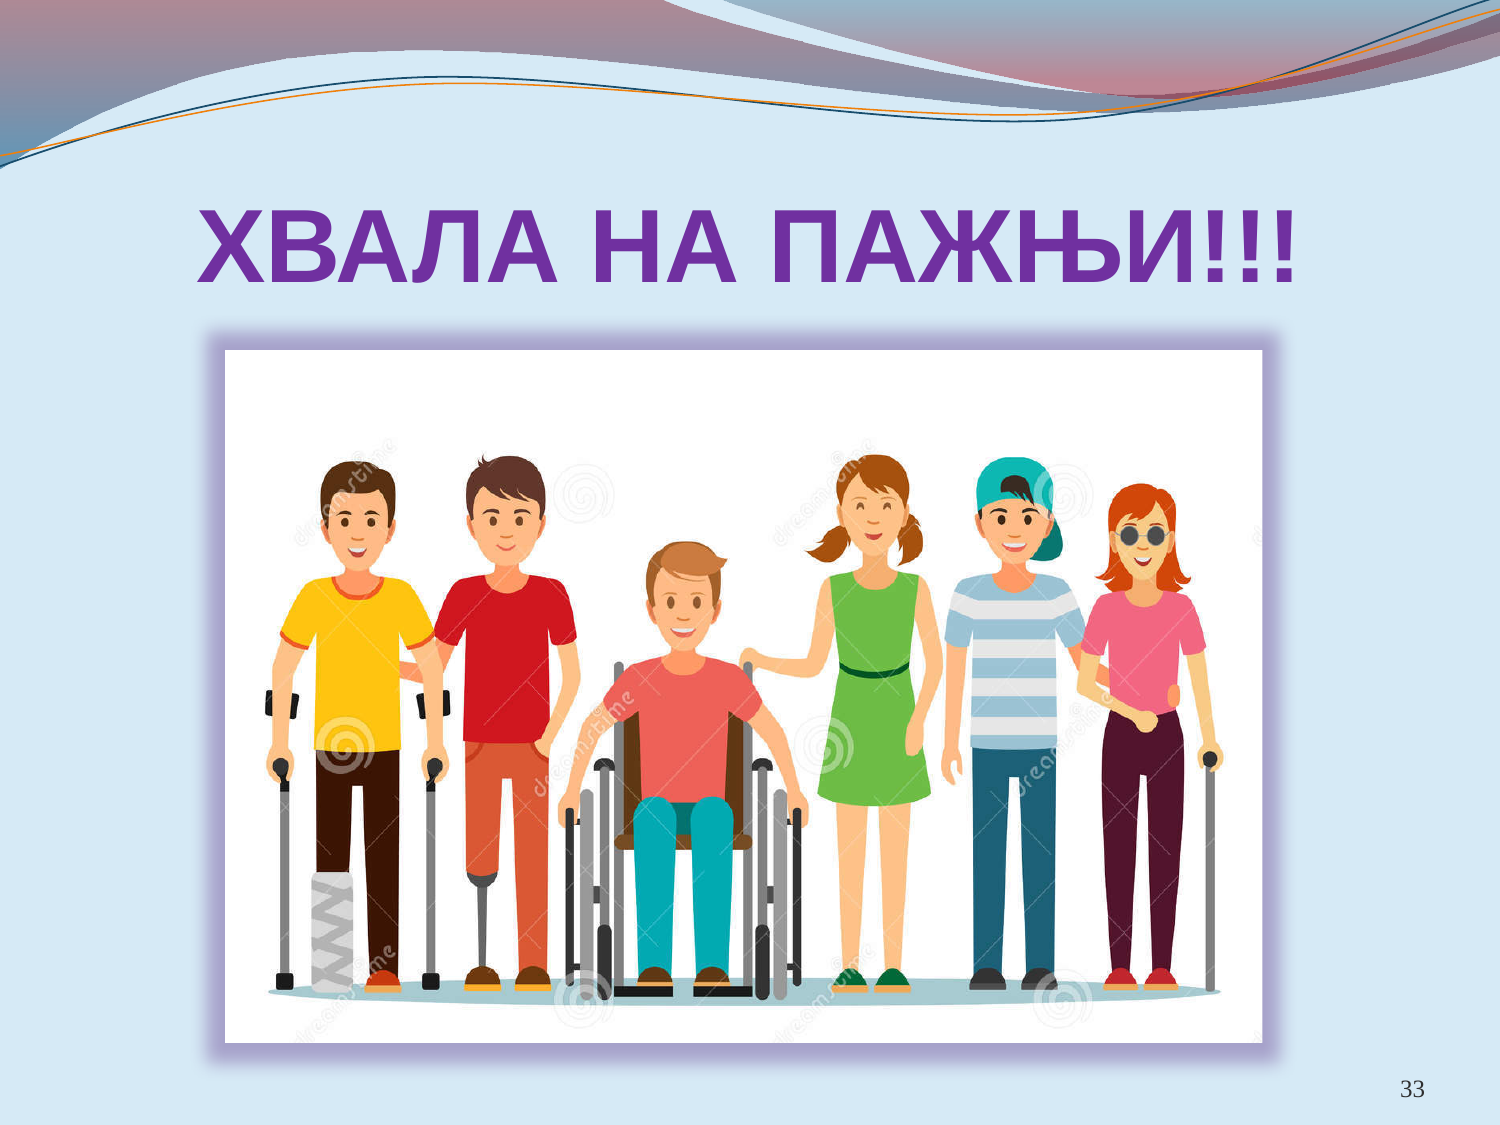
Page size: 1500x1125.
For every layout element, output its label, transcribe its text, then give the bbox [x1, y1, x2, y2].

title ХВАЛА НА ПАЖЊИ!!! [75, 115, 1425, 303]
slide_number 33 [1299, 1042, 1425, 1103]
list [224, 349, 1263, 1043]
